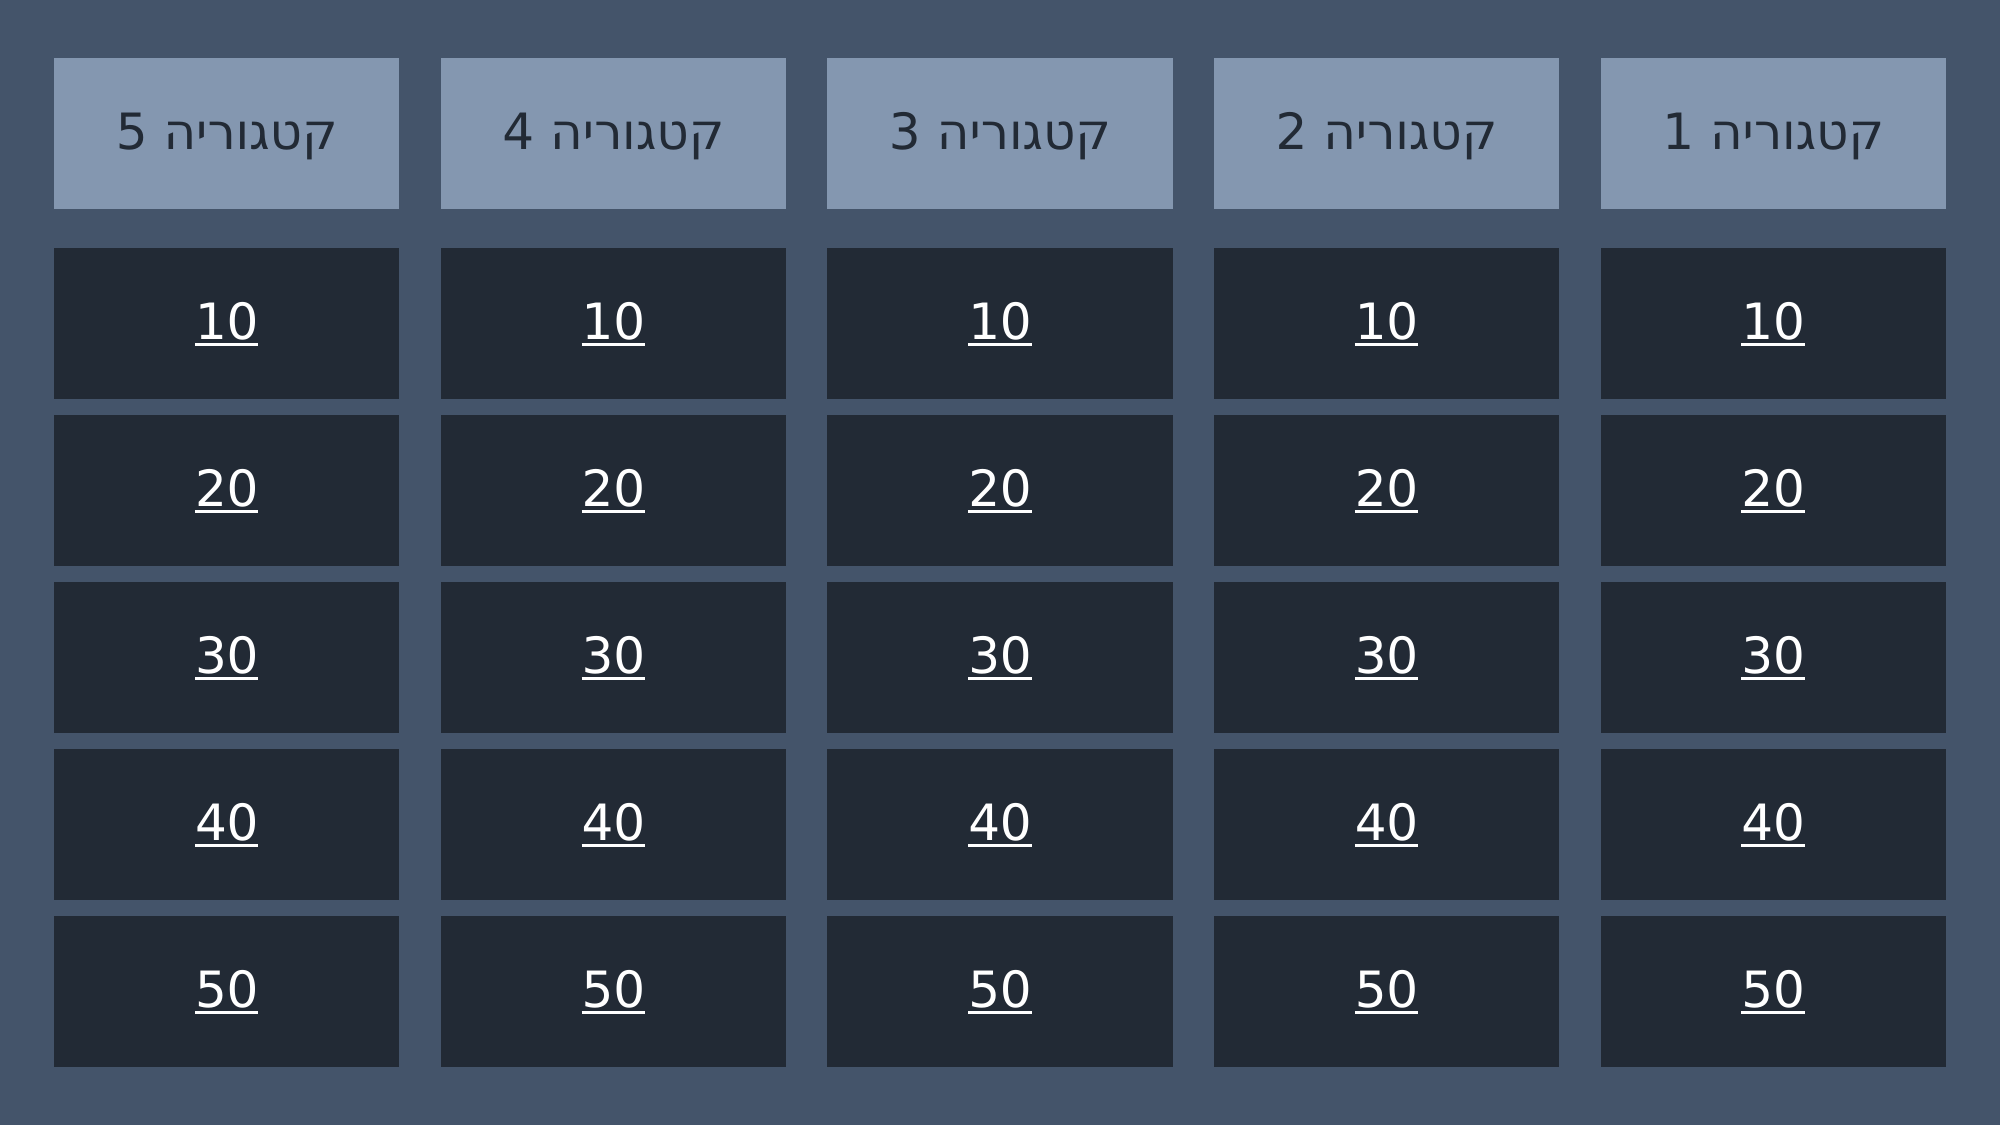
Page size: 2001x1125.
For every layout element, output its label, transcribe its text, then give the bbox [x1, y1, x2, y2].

list קטגוריה 4 [441, 58, 786, 209]
list 10 [441, 248, 786, 399]
list קטגוריה 1 [1601, 58, 1946, 209]
list 30 [441, 582, 786, 733]
list 20 [1214, 415, 1559, 566]
list 50 [1214, 916, 1559, 1067]
list 40 [1601, 749, 1946, 900]
list קטגוריה 3 [827, 58, 1173, 209]
list 40 [1214, 749, 1559, 900]
list 50 [54, 916, 399, 1067]
list 10 [1601, 248, 1946, 399]
list 40 [827, 749, 1173, 900]
list קטגוריה 2 [1214, 58, 1559, 209]
list 30 [1214, 582, 1559, 733]
list 10 [827, 248, 1173, 399]
list 20 [827, 415, 1173, 566]
list 40 [54, 749, 399, 900]
list קטגוריה 5 [54, 58, 399, 209]
list 20 [1601, 415, 1946, 566]
list 50 [1601, 916, 1946, 1067]
list 50 [827, 916, 1173, 1067]
list 50 [441, 916, 786, 1067]
list 30 [827, 582, 1173, 733]
list 20 [441, 415, 786, 566]
list 10 [54, 248, 399, 399]
list 10 [1214, 248, 1559, 399]
list 30 [1601, 582, 1946, 733]
list 40 [441, 749, 786, 900]
list 30 [54, 582, 399, 733]
list 20 [54, 415, 399, 566]
